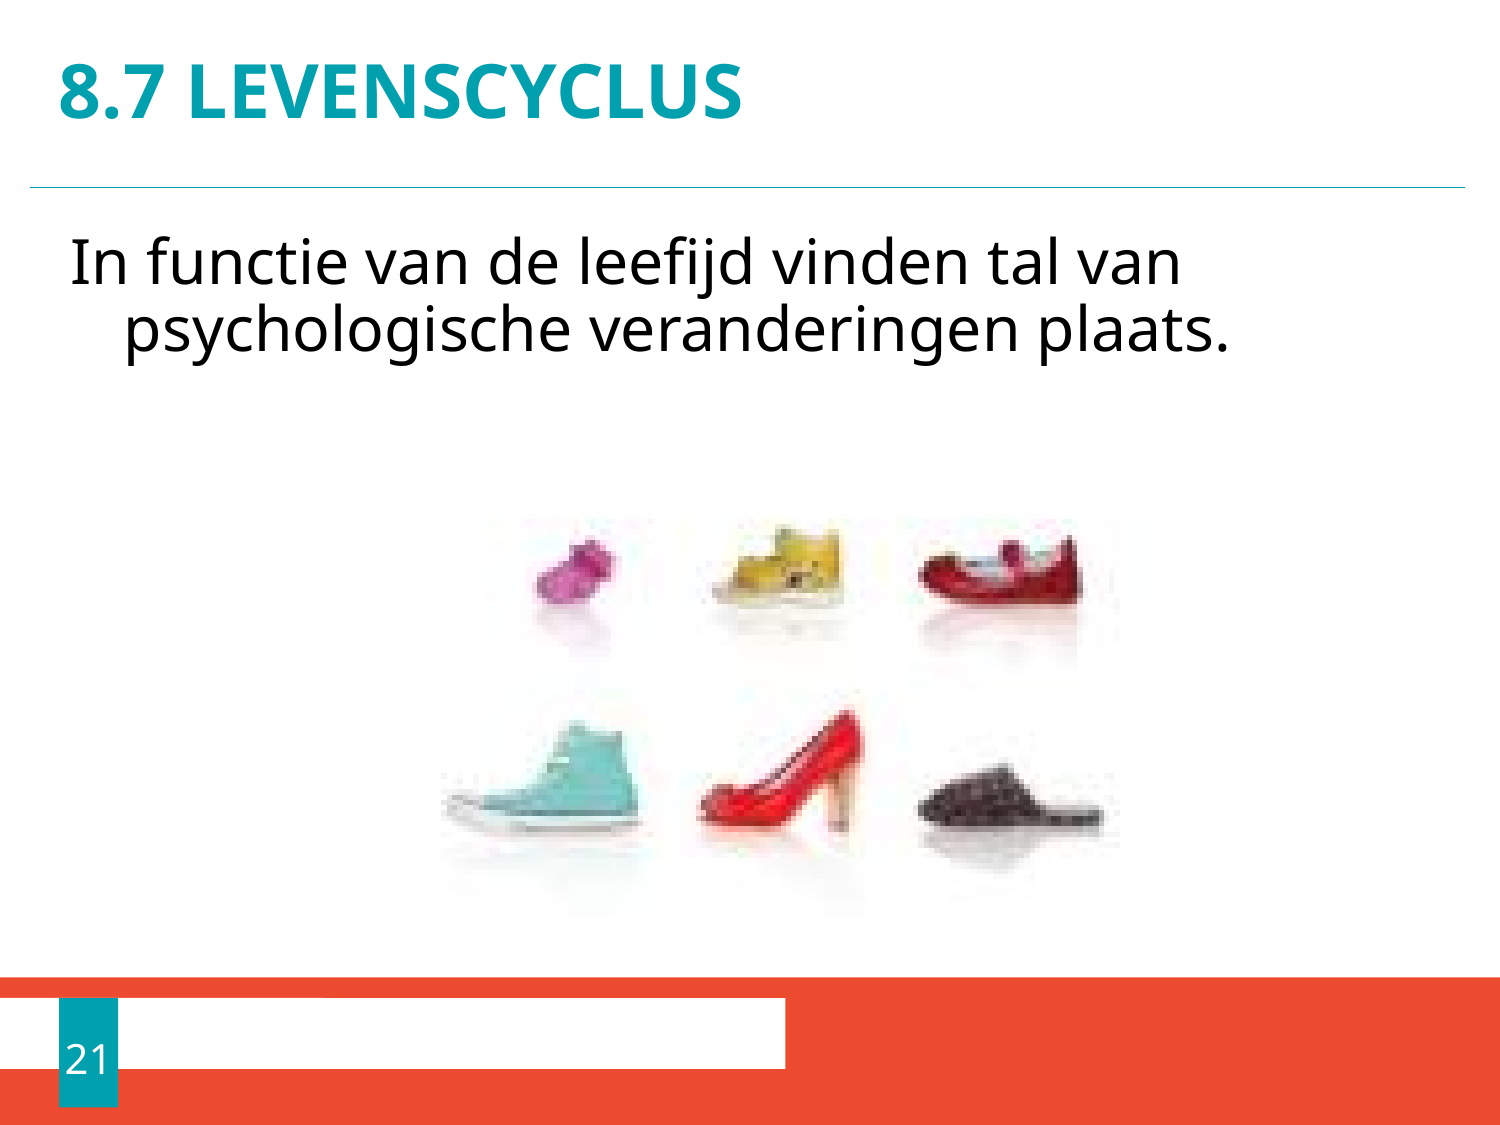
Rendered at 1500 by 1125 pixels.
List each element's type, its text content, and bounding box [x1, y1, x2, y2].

list In functie van de leefijd vinden tal van psychologische veranderingen plaats. [0, 188, 1500, 457]
slide_number 21 [59, 998, 119, 1108]
footer [123, 998, 786, 1069]
picture [389, 408, 1152, 918]
title 8.7 Levenscyclus [0, 0, 1500, 188]
